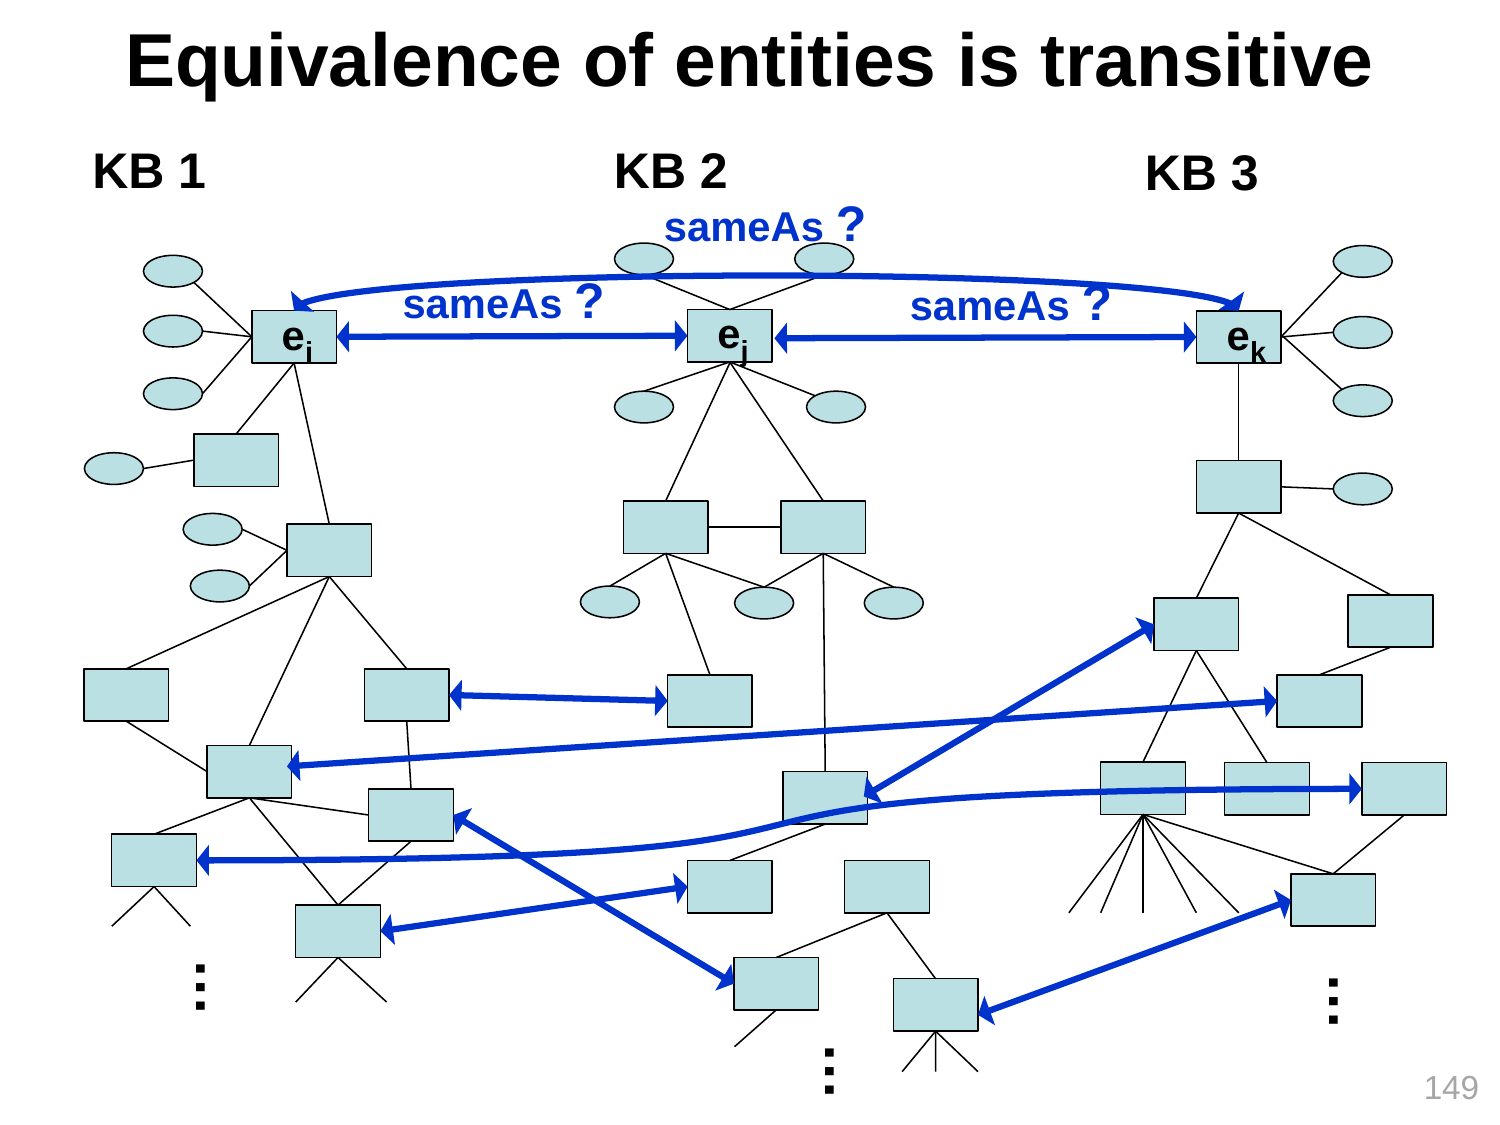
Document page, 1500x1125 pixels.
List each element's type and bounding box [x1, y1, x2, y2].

title [0, 0, 1500, 114]
text_box [77, 130, 222, 206]
text_box [83, 130, 1447, 1117]
text_box [1375, 1058, 1495, 1119]
